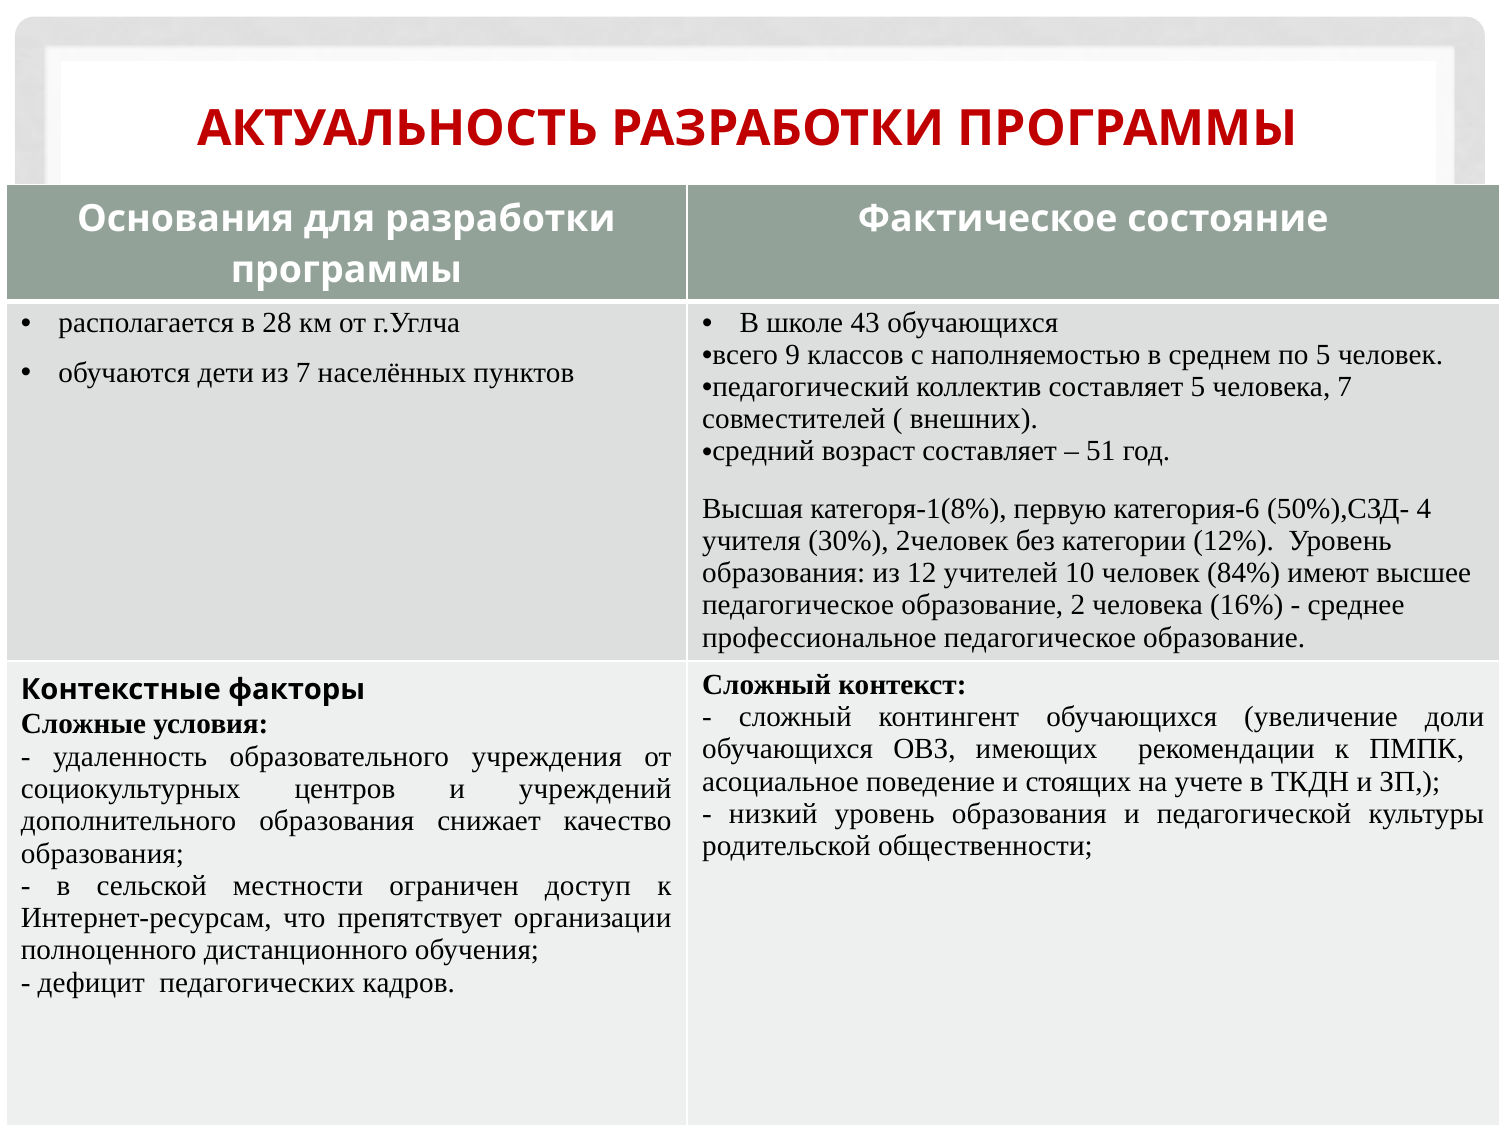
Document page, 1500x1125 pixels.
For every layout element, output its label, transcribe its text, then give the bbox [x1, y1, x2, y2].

table_header Основания для разработки программы [7, 185, 686, 299]
table_cell Контекстные факторы Сложные условия: - удаленность образовательного учреждения от социокультурных центров и учреждений дополнительного образования снижает качество образования; - в сельской местности ограничен доступ к Интернет-ресурсам, что препятствует организации полноценного дистанционного обучения; - дефицит педагогических кадров. [7, 662, 686, 1125]
title Актуальность разработки программы [69, 66, 1425, 184]
table_cell располагается в 28 км от г.Углча обучаются дети из 7 населённых пунктов [7, 304, 686, 660]
table_cell Сложный контекст: - сложный контингент обучающихся (увеличение доли обучающихся ОВЗ, имеющих рекомендации к ПМПК, асоциальное поведение и стоящих на учете в ТКДН и ЗП,); - низкий уровень образования и педагогической культуры родительской общественности; [688, 662, 1499, 1125]
table_cell В школе 43 обучающихся всего 9 классов с наполняемостью в среднем по 5 человек. педагогический коллектив составляет 5 человека, 7 совместителей ( внешних). средний возраст составляет – 51 год. Высшая категоря-1(8%), первую категория-6 (50%),СЗД- 4 учителя (30%), 2человек без категории (12%). Уровень образования: из 12 учителей 10 человек (84%) имеют высшее педагогическое образование, 2 человека (16%) - среднее профессиональное педагогическое образование. [688, 304, 1499, 660]
table_header Фактическое состояние [688, 185, 1499, 299]
